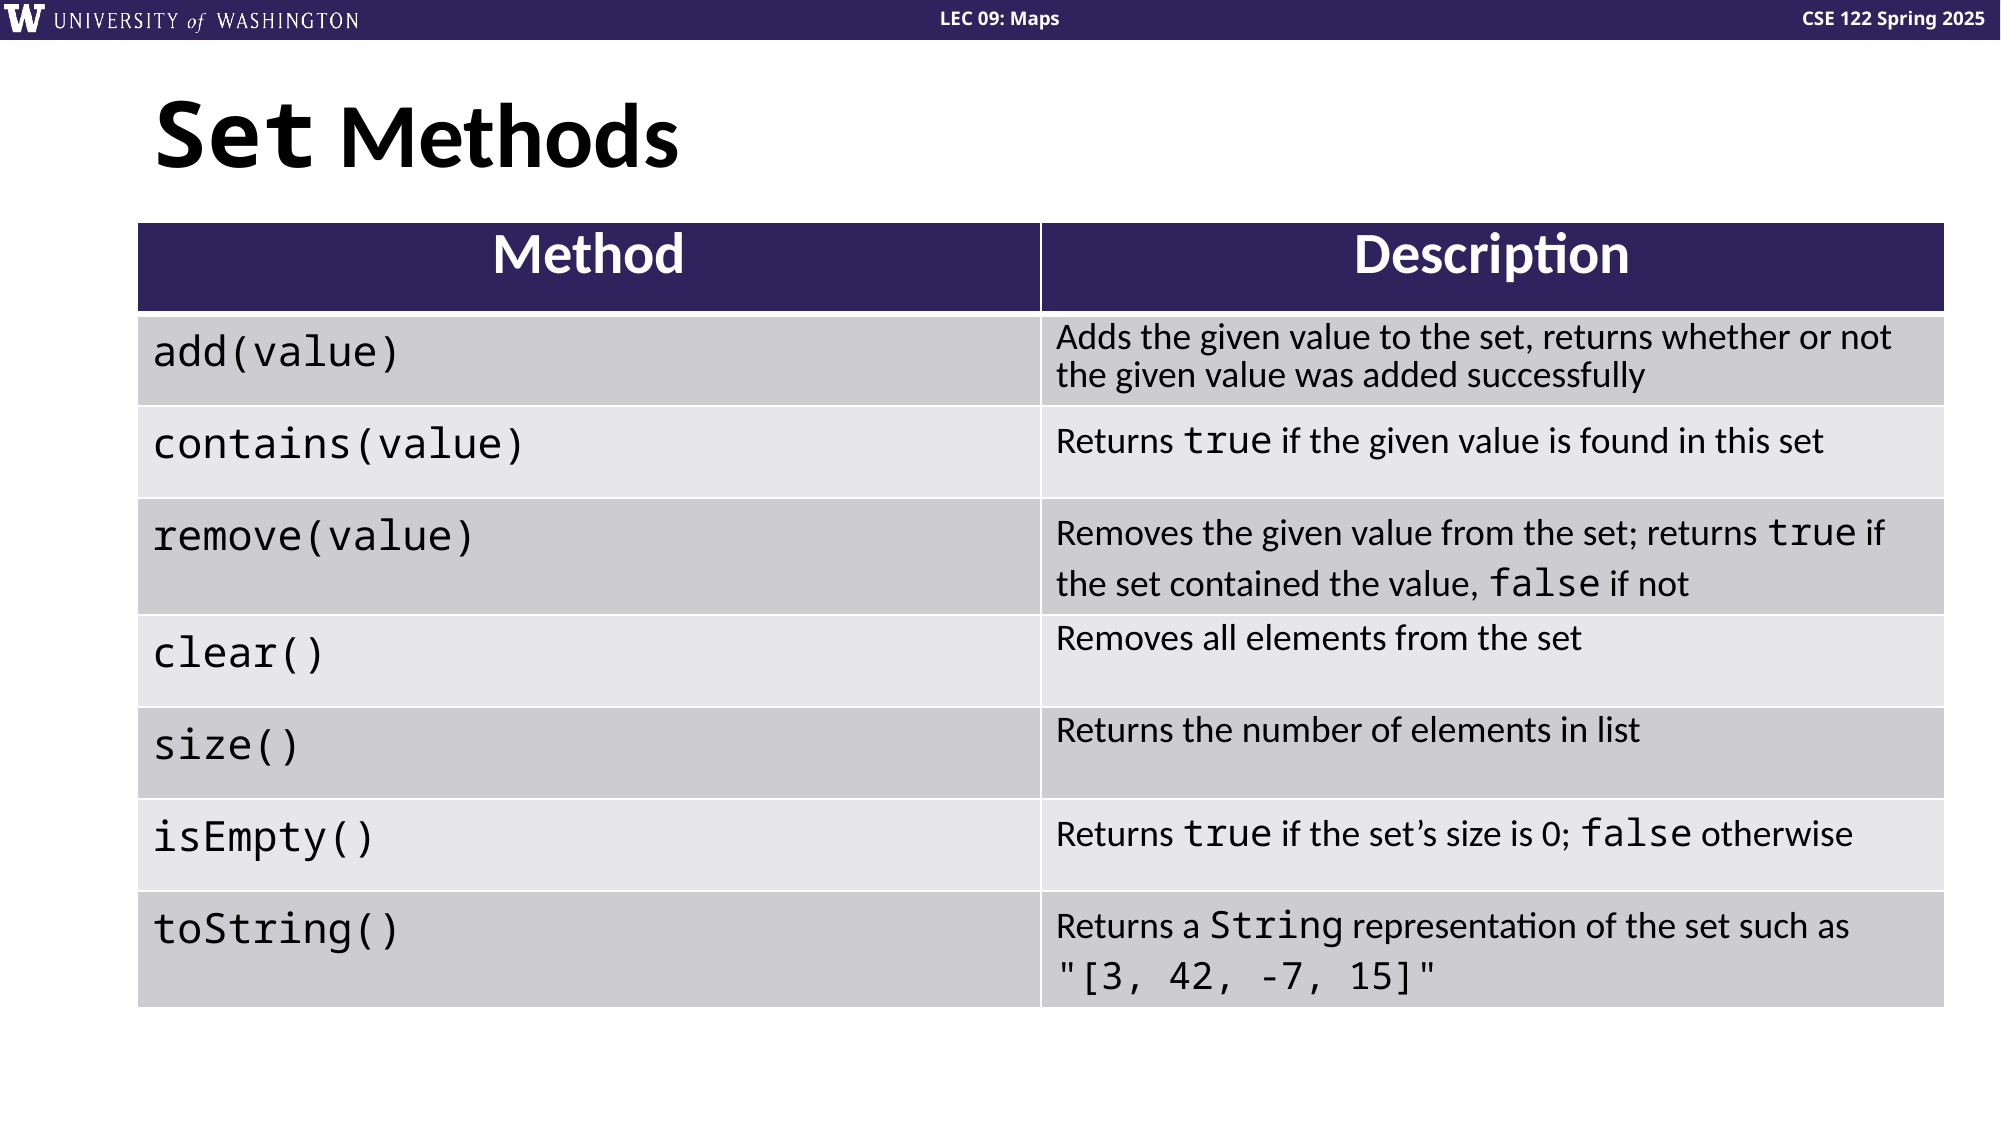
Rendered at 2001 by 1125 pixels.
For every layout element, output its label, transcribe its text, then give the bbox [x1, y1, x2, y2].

table_cell add(value) [138, 317, 1040, 405]
table_cell toString() [138, 892, 1040, 1007]
table_cell Returns a String representation of the set such as "[3, 42, -7, 15]" [1042, 892, 1944, 1007]
table_cell Removes all elements from the set [1042, 616, 1944, 706]
table_cell clear() [138, 616, 1040, 706]
table_cell size() [138, 708, 1040, 798]
table_header Method [138, 223, 1040, 311]
table_header Description [1042, 223, 1944, 311]
table_cell remove(value) [138, 499, 1040, 614]
table_cell Returns true if the set’s size is 0; false otherwise [1042, 800, 1944, 890]
table_cell contains(value) [138, 407, 1040, 497]
table_cell Returns true if the given value is found in this set [1042, 407, 1944, 497]
table_cell Removes the given value from the set; returns true if the set contained the value, false if not [1042, 499, 1944, 614]
picture [4, 4, 358, 33]
title Set Methods [137, 74, 1863, 200]
table_cell Returns the number of elements in list [1042, 708, 1944, 798]
table_cell Adds the given value to the set, returns whether or not the given value was added successfully [1042, 317, 1944, 405]
table_cell isEmpty() [138, 800, 1040, 890]
